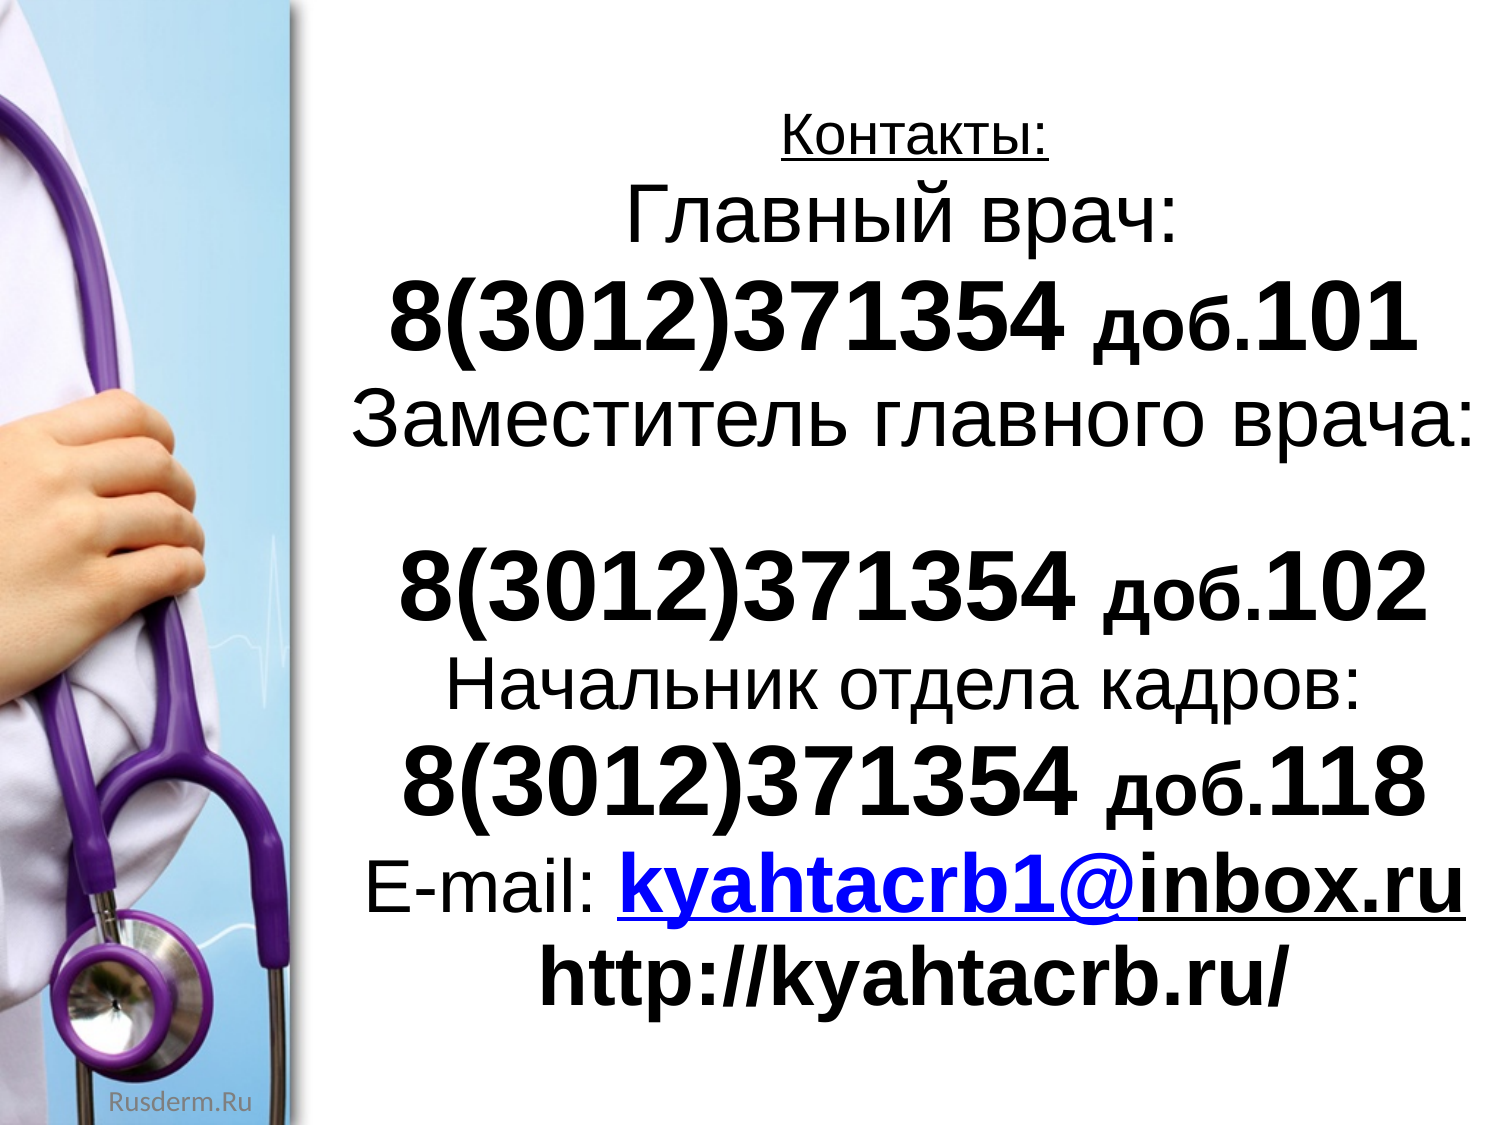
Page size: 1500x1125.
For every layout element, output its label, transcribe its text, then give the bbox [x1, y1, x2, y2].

picture [0, 0, 1500, 1125]
title Контакты: Главный врач: 8(3012)371354 доб.101 Заместитель главного врача: 8(3012)371354 доб.102 Начальник отдела кадров: 8(3012)371354 доб.118 E-mail: kyahtacrb1@inbox.ru http://kyahtacrb.ru/ [249, 37, 1500, 1088]
